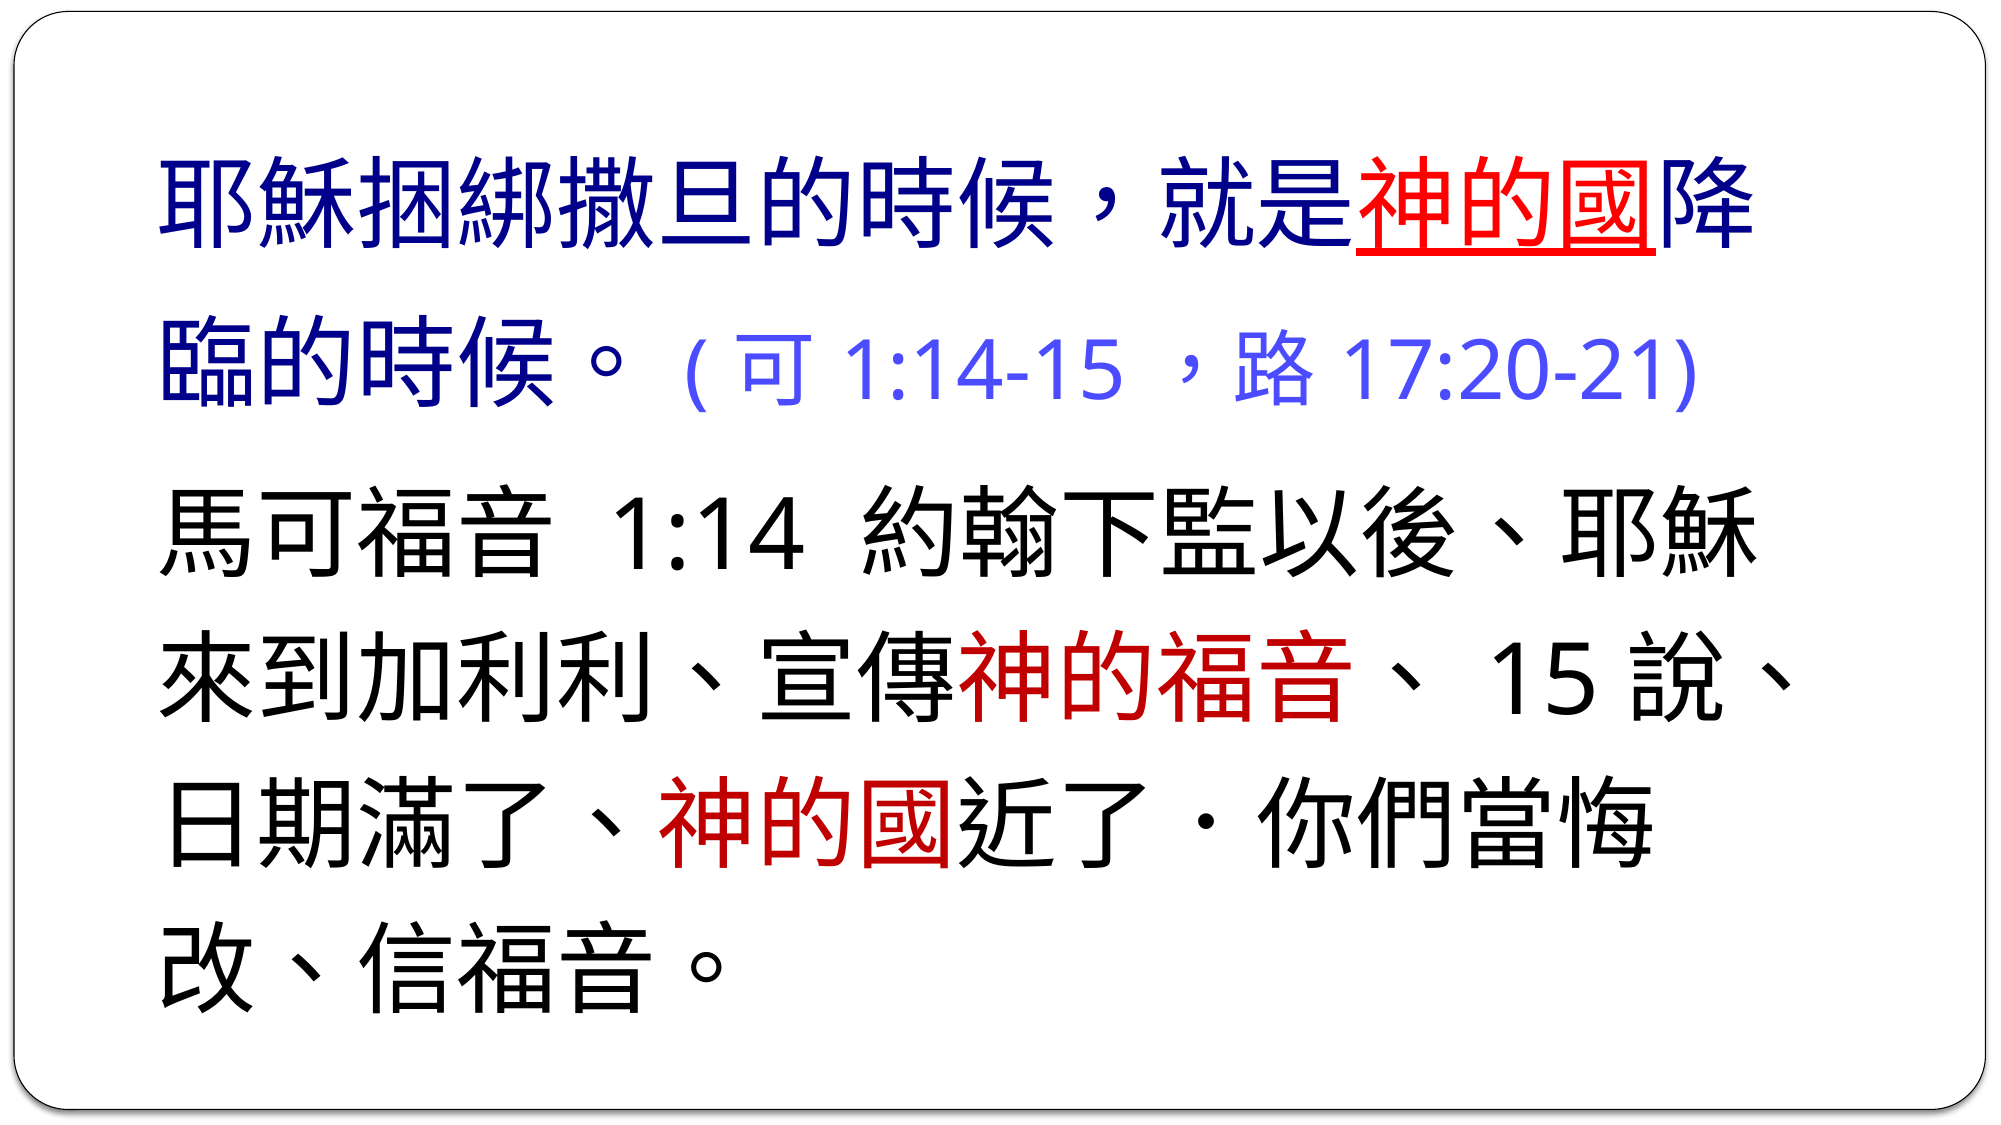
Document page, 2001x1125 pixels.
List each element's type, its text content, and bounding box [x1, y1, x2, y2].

list 耶穌捆綁撒旦的時候，就是神的國降臨的時候。(可1:14-15，路17:20-21) 馬可福音 1:14 約翰下監以後、耶穌來到加利利、宣傳神的福音、15說、日期滿了、神的國近了．你們當悔改、信福音。 [141, 76, 1863, 1068]
